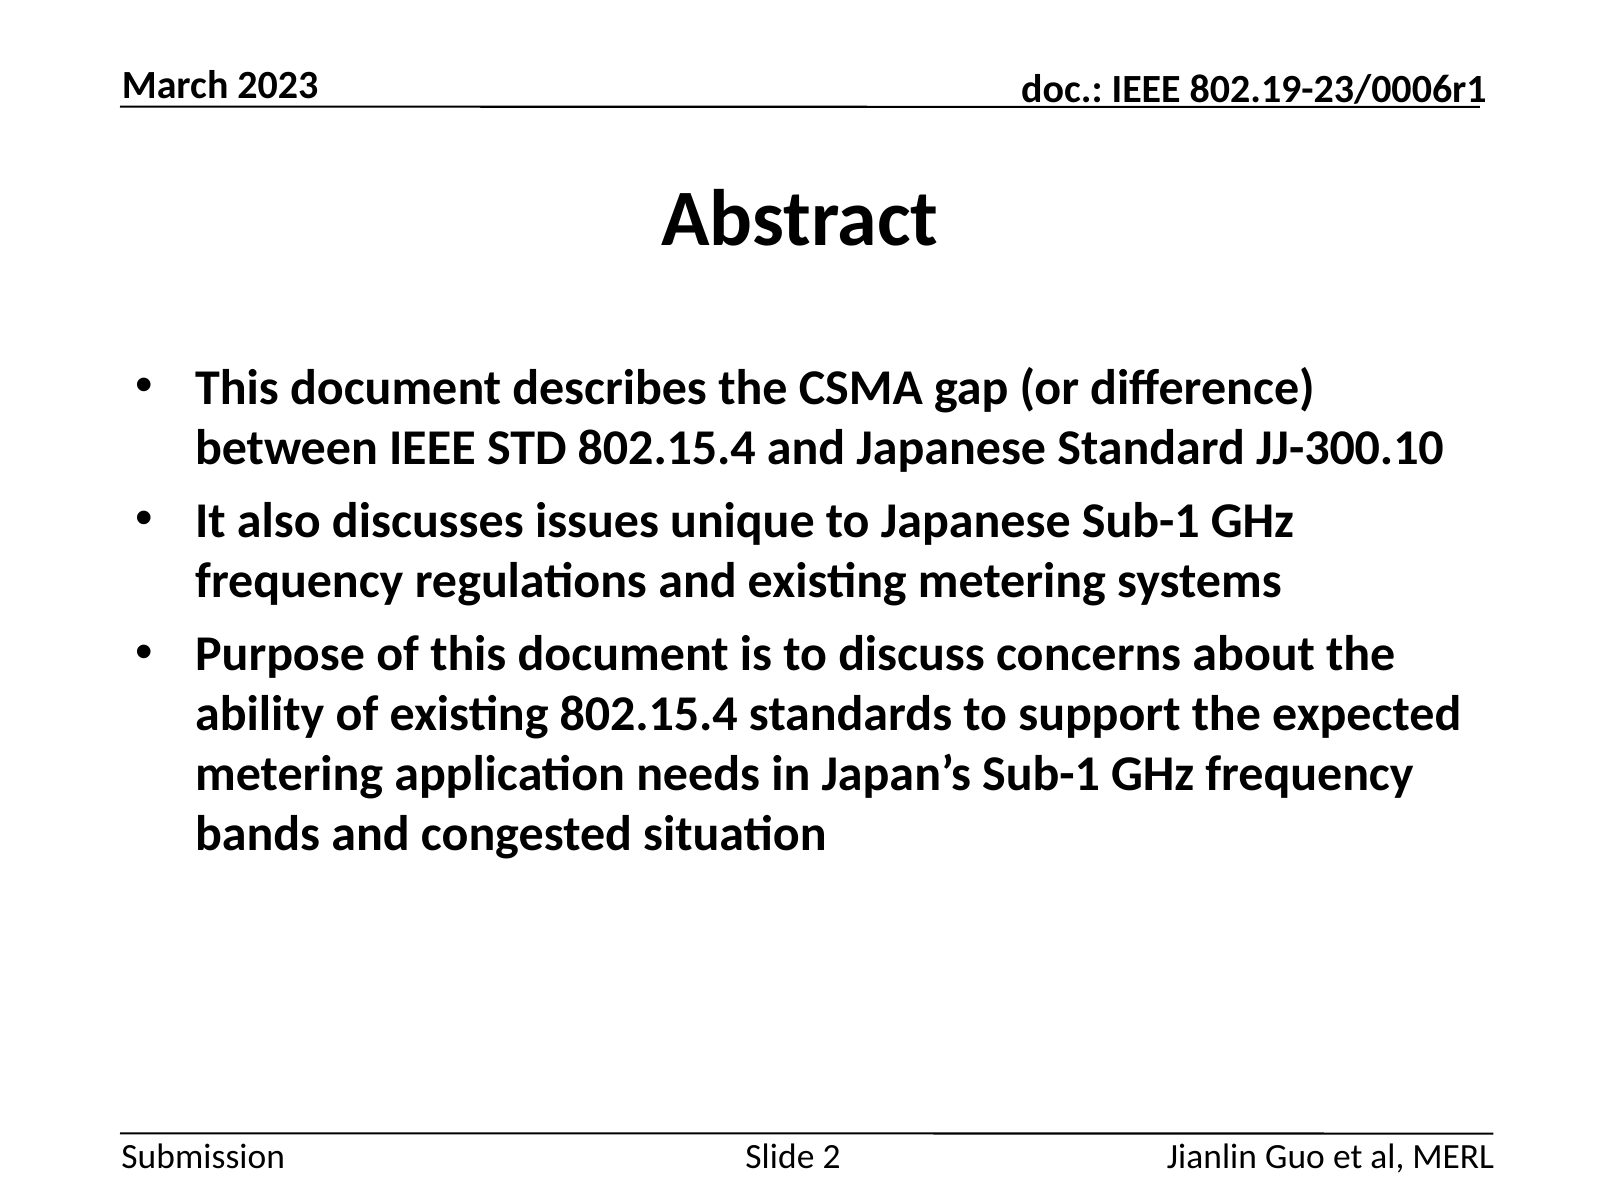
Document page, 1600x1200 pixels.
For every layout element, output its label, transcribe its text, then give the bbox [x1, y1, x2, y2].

slide_number Slide 2 [733, 1132, 854, 1197]
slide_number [121, 58, 576, 107]
title Abstract [119, 119, 1481, 307]
list This document describes the CSMA gap (or difference) between IEEE STD 802.15.4 and Japanese Standard JJ-300.10 It also discusses issues unique to Japanese Sub-1 GHz frequency regulations and existing metering systems Purpose of this document is to discuss concerns about the ability of existing 802.15.4 standards to support the expected metering application needs in Japan’s Sub-1 GHz frequency bands and congested situation [119, 346, 1481, 1067]
footer Jianlin Guo et al, MERL [962, 1132, 1495, 1165]
